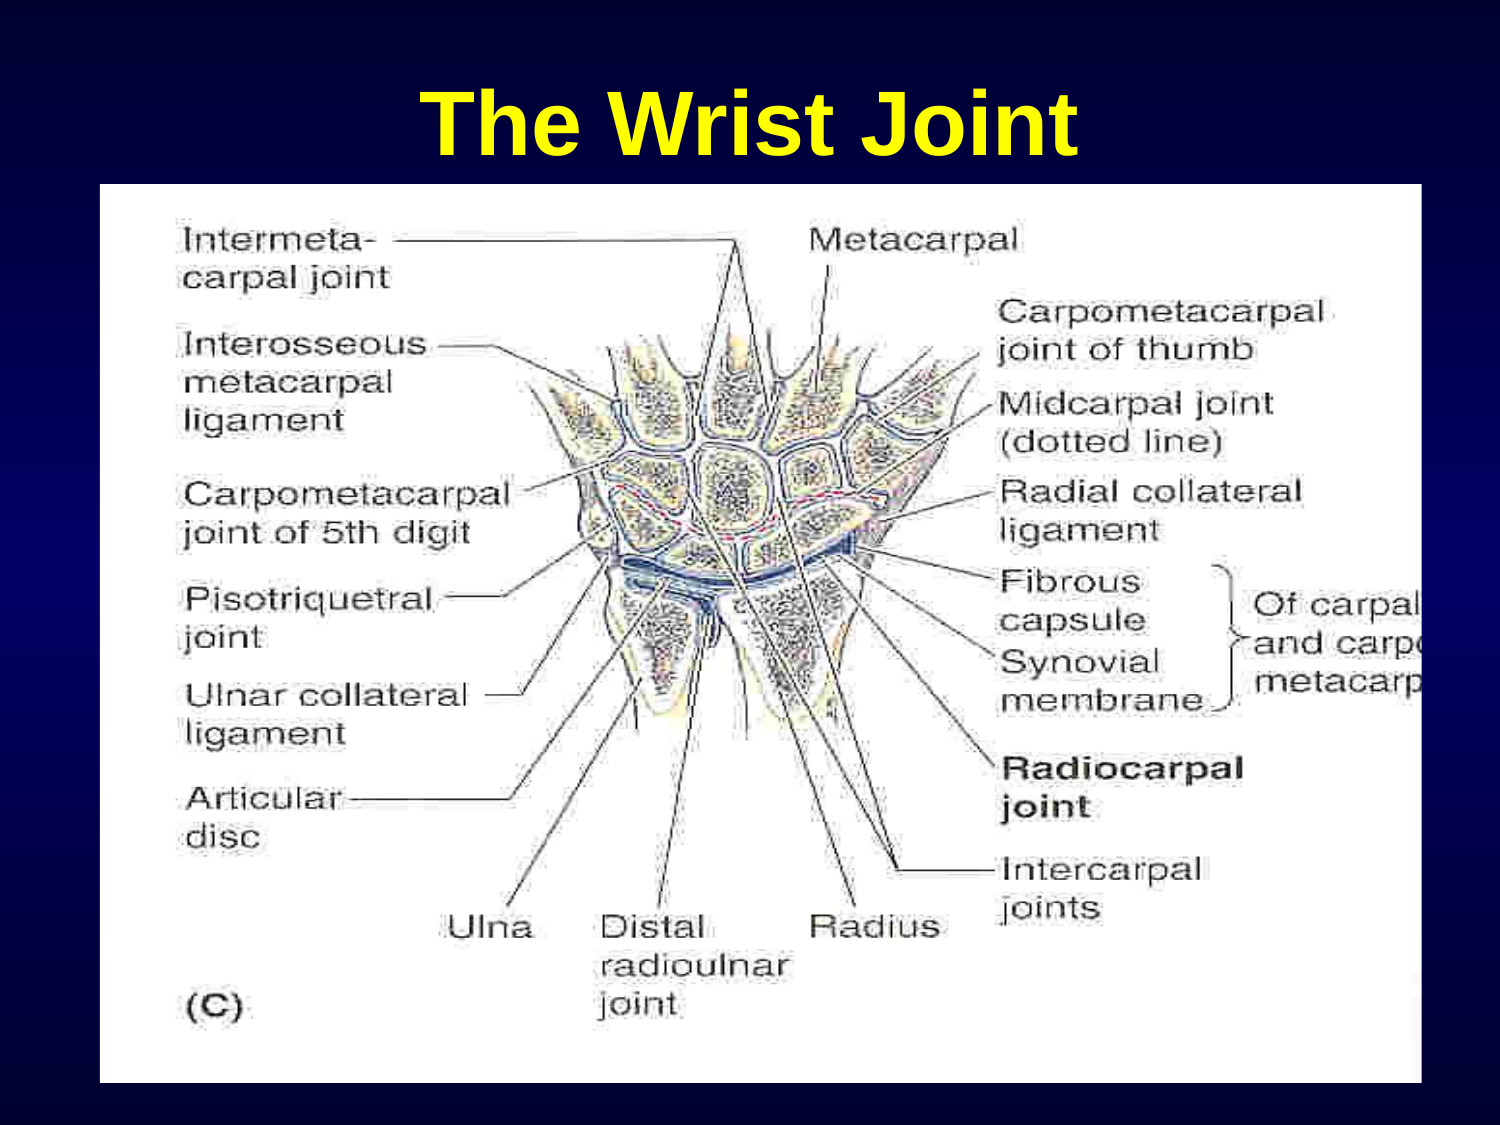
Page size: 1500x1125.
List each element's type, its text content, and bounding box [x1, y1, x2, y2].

picture [99, 184, 1422, 1083]
title The Wrist Joint [0, 24, 1500, 213]
